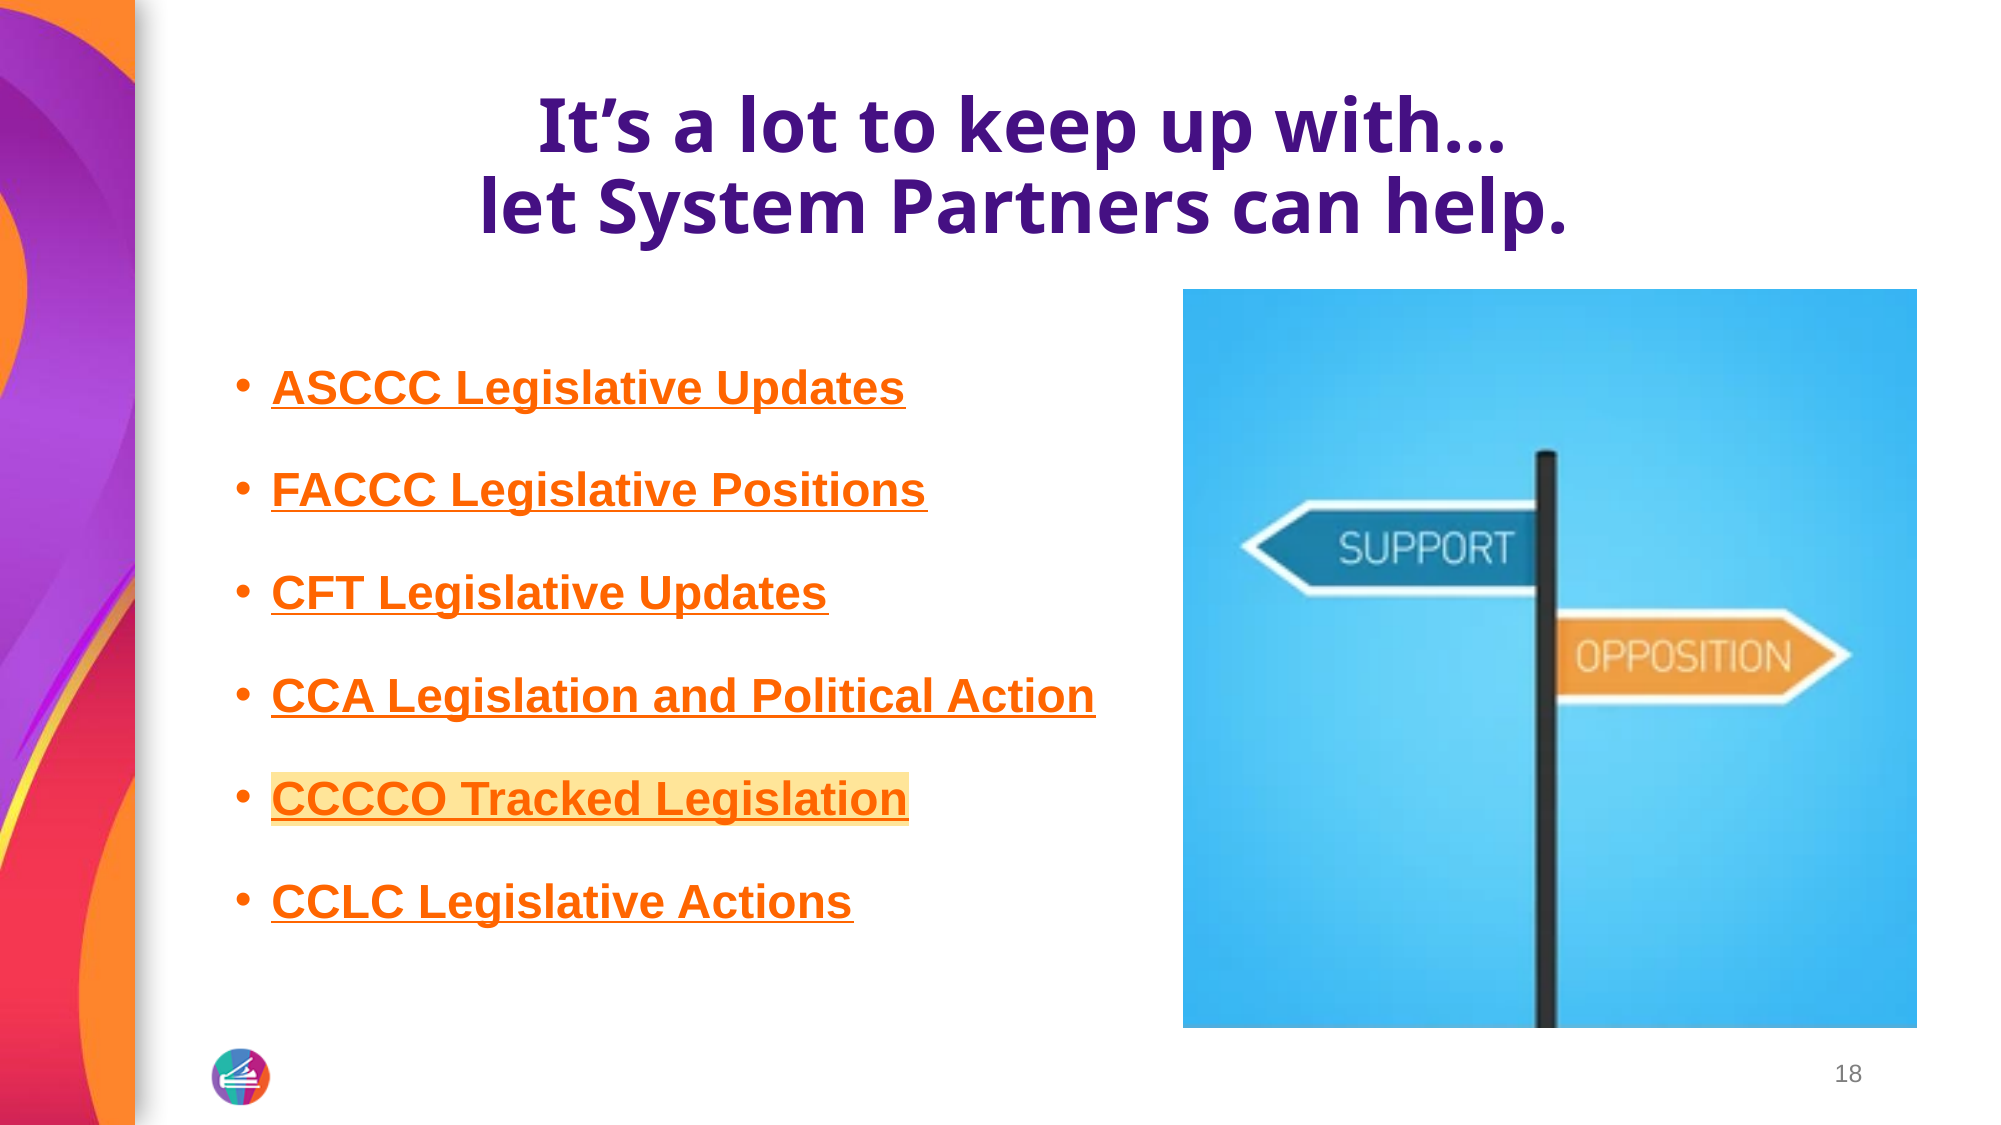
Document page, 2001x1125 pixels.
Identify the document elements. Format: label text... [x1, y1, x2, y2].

slide_number ‹#› [1712, 1042, 1863, 1103]
list ASCCC Legislative Updates FACCC Legislative Positions CFT Legislative Updates CCA Legislation and Political Action CCCCO Tracked Legislation CCLC Legislative Actions [209, 320, 1119, 1041]
title It’s a lot to keep up with… let System Partners can help. [209, 59, 1858, 278]
picture [0, 0, 135, 1125]
picture [1183, 289, 1917, 1029]
picture [209, 1046, 272, 1108]
